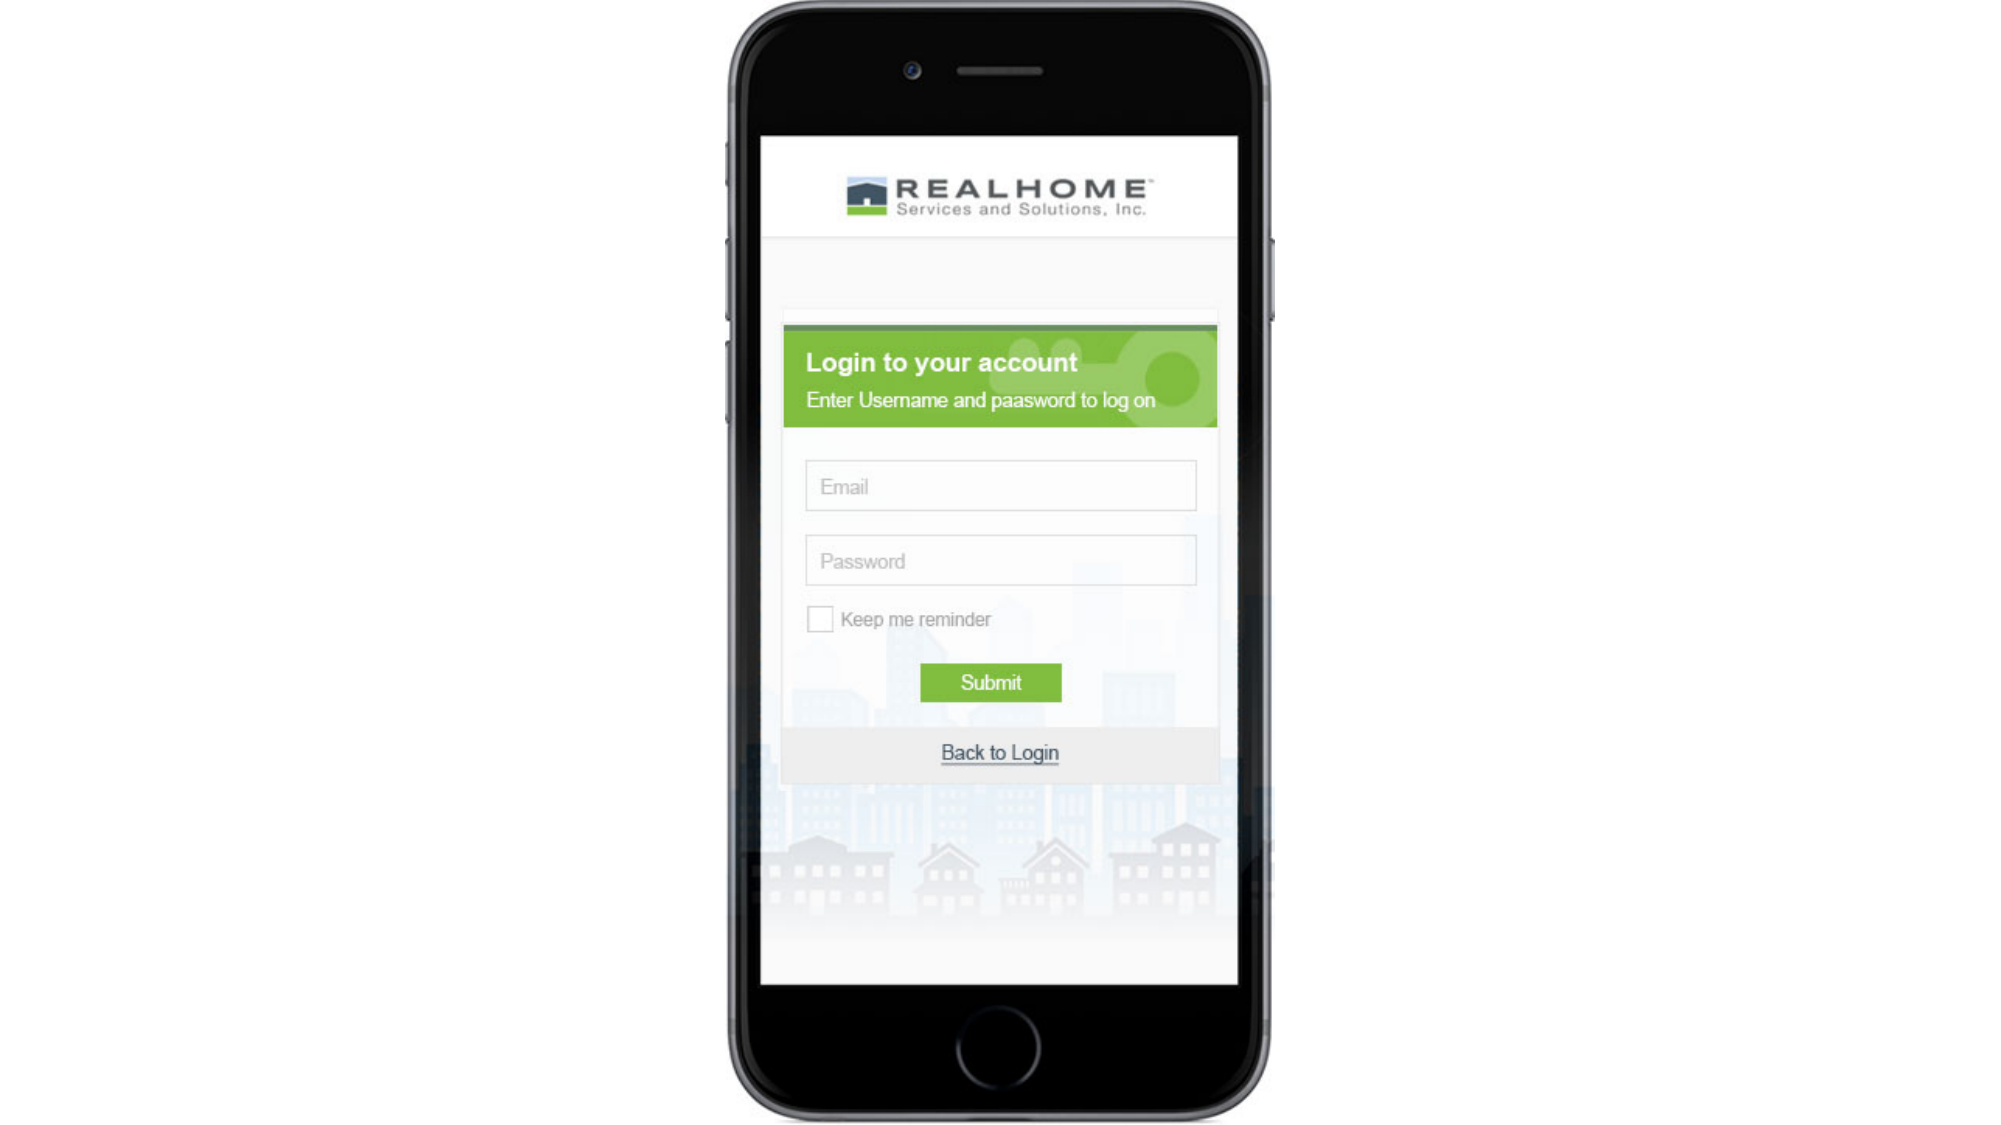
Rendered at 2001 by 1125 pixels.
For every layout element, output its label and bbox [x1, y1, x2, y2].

picture [725, 0, 1275, 1125]
